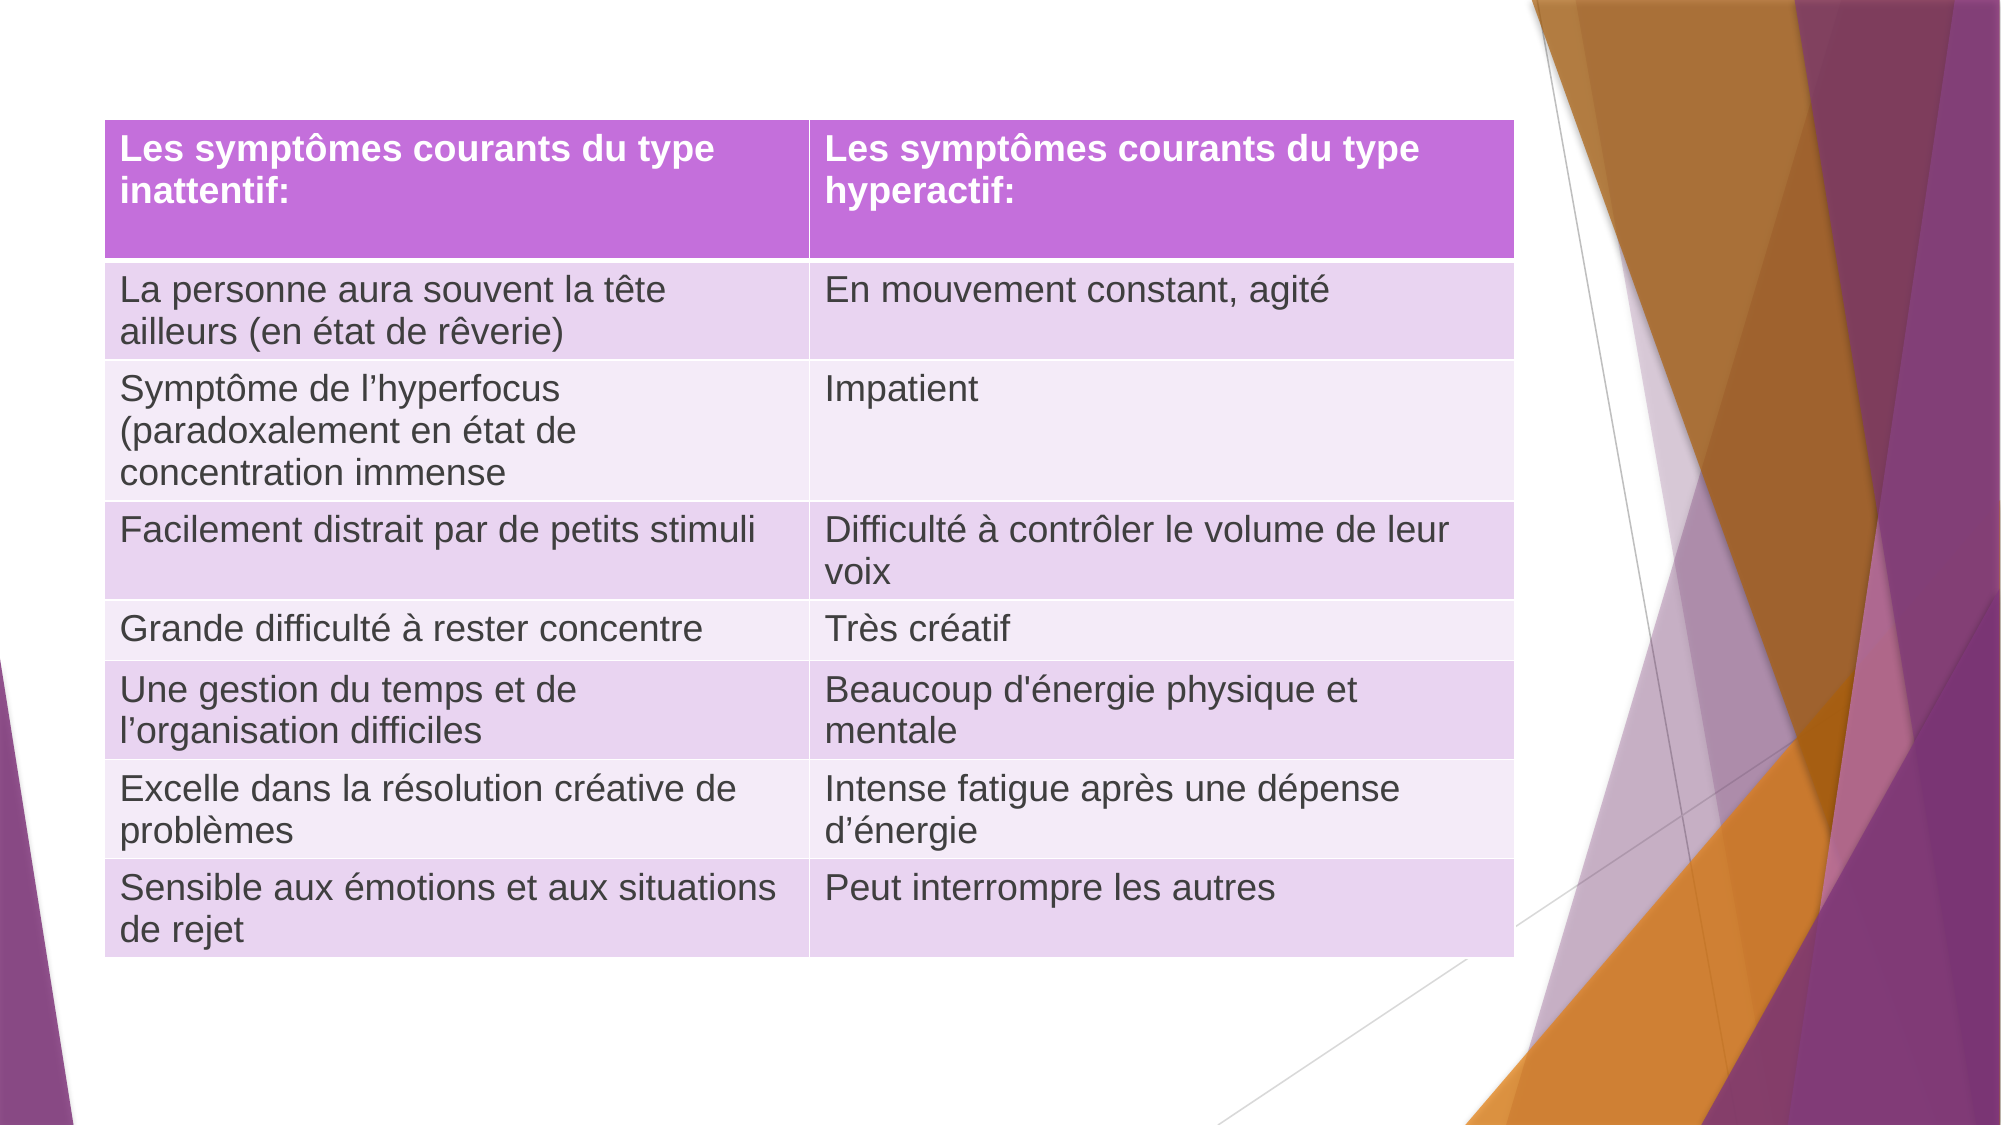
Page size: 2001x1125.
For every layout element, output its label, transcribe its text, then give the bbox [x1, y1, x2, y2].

table_cell Une gestion du temps et de l’organisation difficiles [105, 661, 809, 759]
table_cell Très créatif [810, 601, 1514, 660]
table_header Les symptômes courants du type hyperactif: [810, 120, 1514, 258]
table_header Les symptômes courants du type inattentif: [105, 120, 809, 258]
table_cell Sensible aux émotions et aux situations de rejet [105, 859, 809, 957]
table_cell Facilement distrait par de petits stimuli [105, 502, 809, 599]
table_cell En mouvement constant, agité [810, 263, 1514, 359]
table_cell Peut interrompre les autres [810, 859, 1514, 957]
table_cell Difficulté à contrôler le volume de leur voix [810, 502, 1514, 599]
table_cell Grande difficulté à rester concentre [105, 601, 809, 660]
table_cell Symptôme de l’hyperfocus (paradoxalement en état de concentration immense [105, 361, 809, 500]
table_cell Intense fatigue après une dépense d’énergie [810, 760, 1514, 858]
table_cell Impatient [810, 361, 1514, 500]
table_cell Beaucoup d'énergie physique et mentale [810, 661, 1514, 759]
table_cell La personne aura souvent la tête ailleurs (en état de rêverie) [105, 263, 809, 359]
table_cell Excelle dans la résolution créative de problèmes [105, 760, 809, 858]
